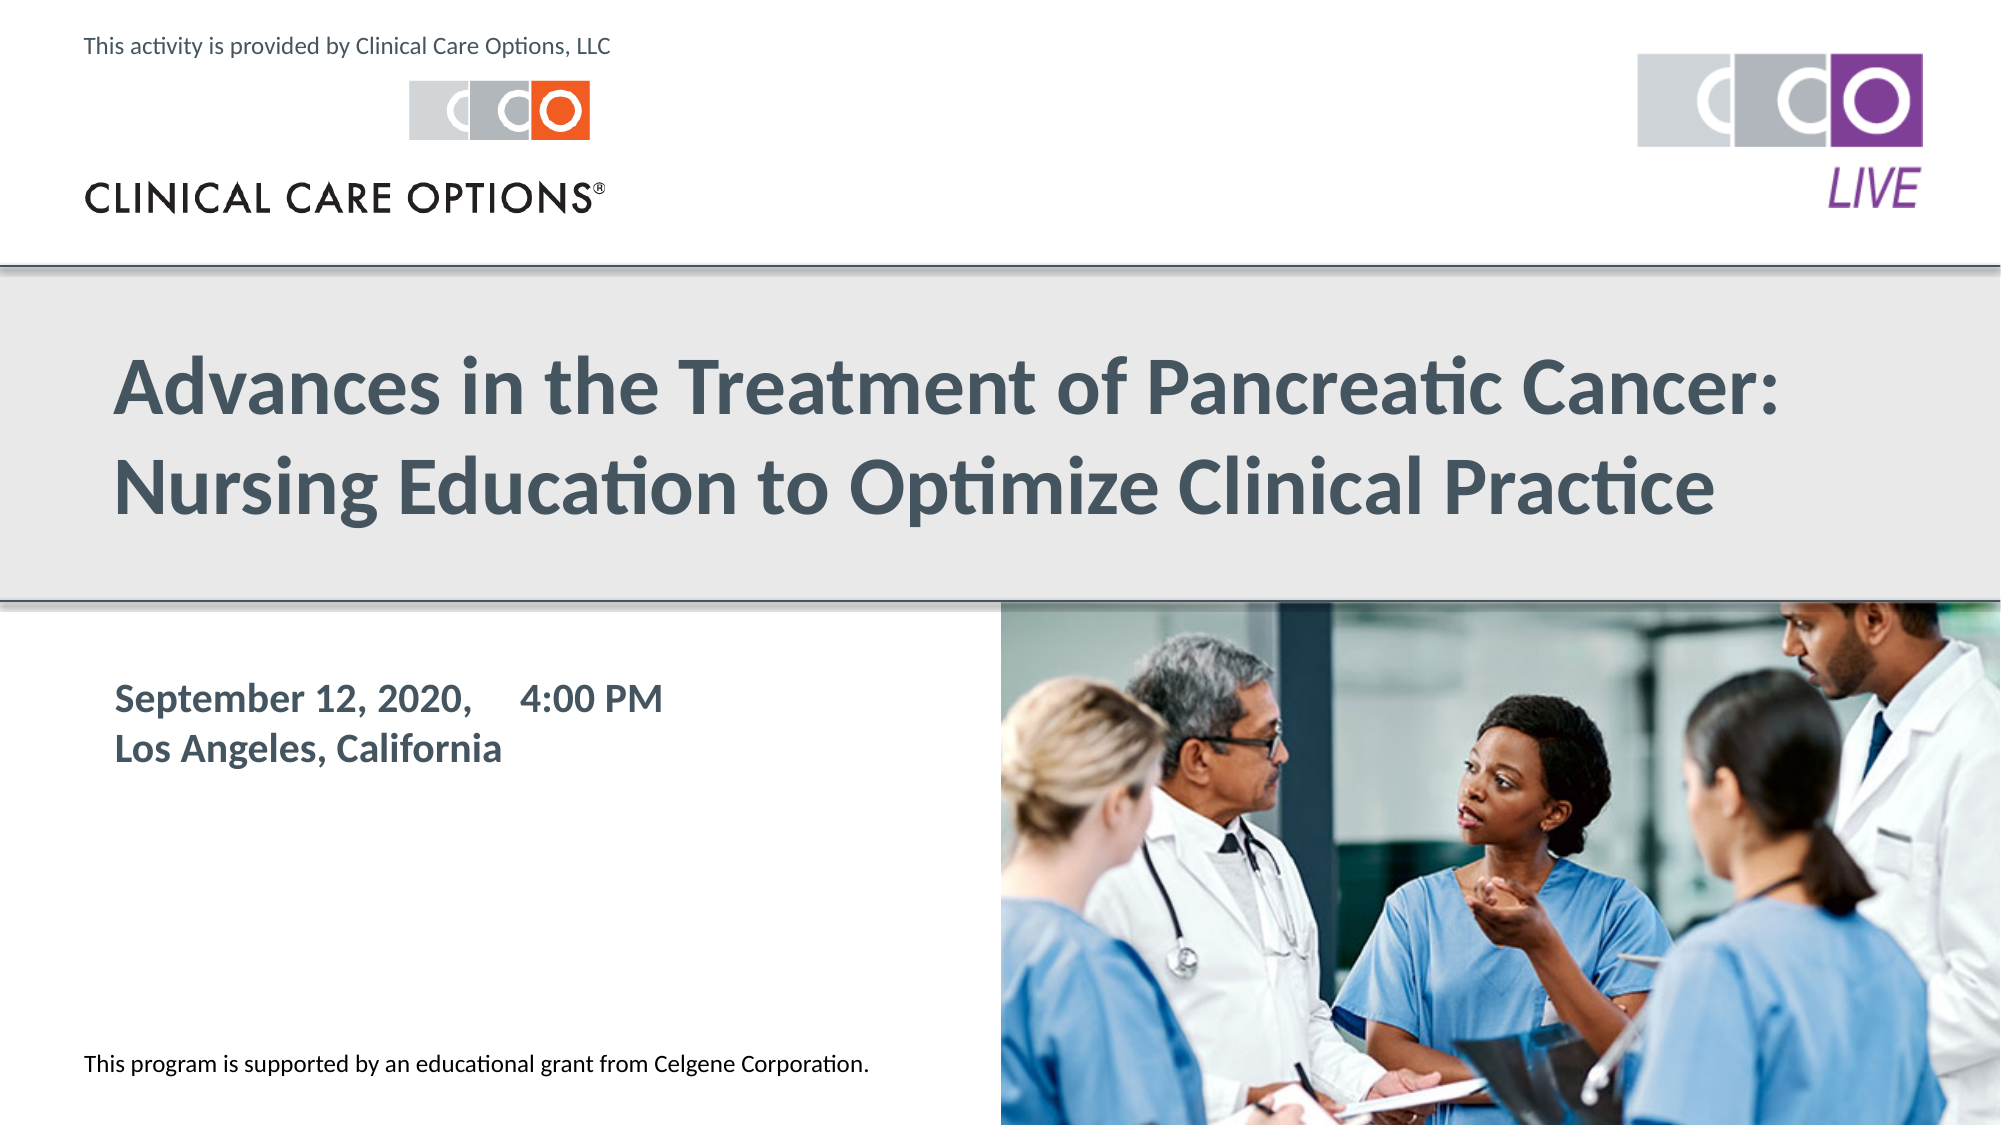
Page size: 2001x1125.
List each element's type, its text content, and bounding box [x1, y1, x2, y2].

picture [1001, 604, 2000, 1125]
picture [85, 80, 605, 215]
picture [1637, 53, 1923, 208]
title Advances in the Treatment of Pancreatic Cancer: Nursing Education to Optimize Clinical Practice [98, 262, 1884, 600]
text_box This program is supported by an educational grant from Celgene Corporation. [69, 1043, 966, 1086]
text_box This activity is provided by Clinical Care Options, LLC [68, 22, 1033, 68]
subtitle September 12, 2020, 4:00 PM Los Angeles, California [99, 663, 950, 847]
